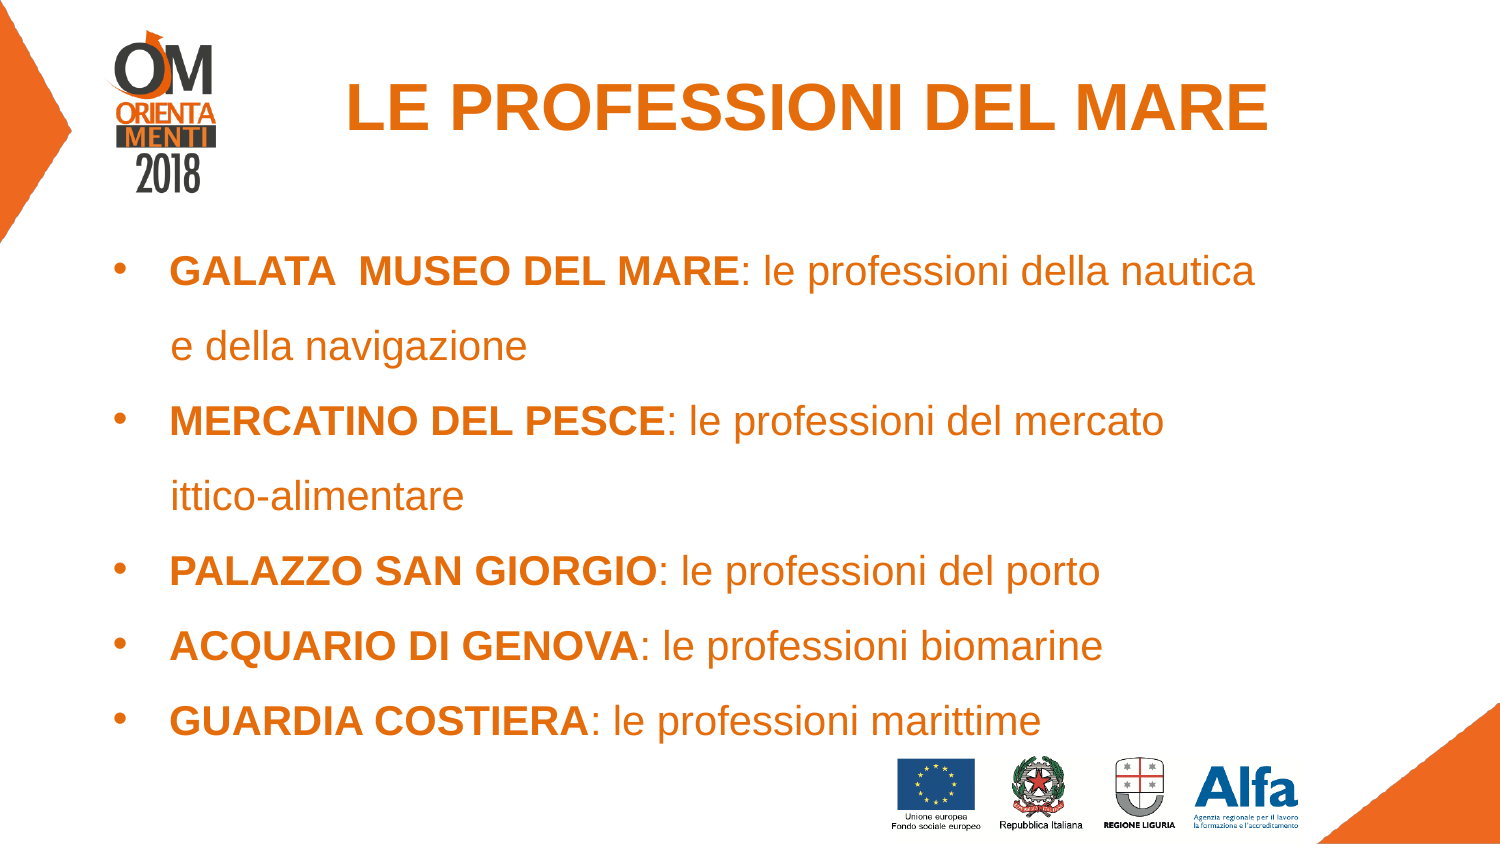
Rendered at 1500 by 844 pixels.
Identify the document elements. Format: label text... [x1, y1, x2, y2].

picture [891, 755, 1302, 844]
picture [0, 0, 75, 247]
text_box LE PROFESSIONI DEL MARE [220, 56, 1418, 152]
picture [1316, 702, 1500, 844]
picture [101, 29, 217, 208]
text_box GALATA MUSEO DEL MARE: le professioni della nautica e della navigazione MERCATINO DEL PESCE: le professioni del mercato ittico-alimentare PALAZZO SAN GIORGIO: le professioni del porto ACQUARIO DI GENOVA: le professioni biomarine GUARDIA COSTIERA: le professioni marittime [105, 210, 1383, 796]
